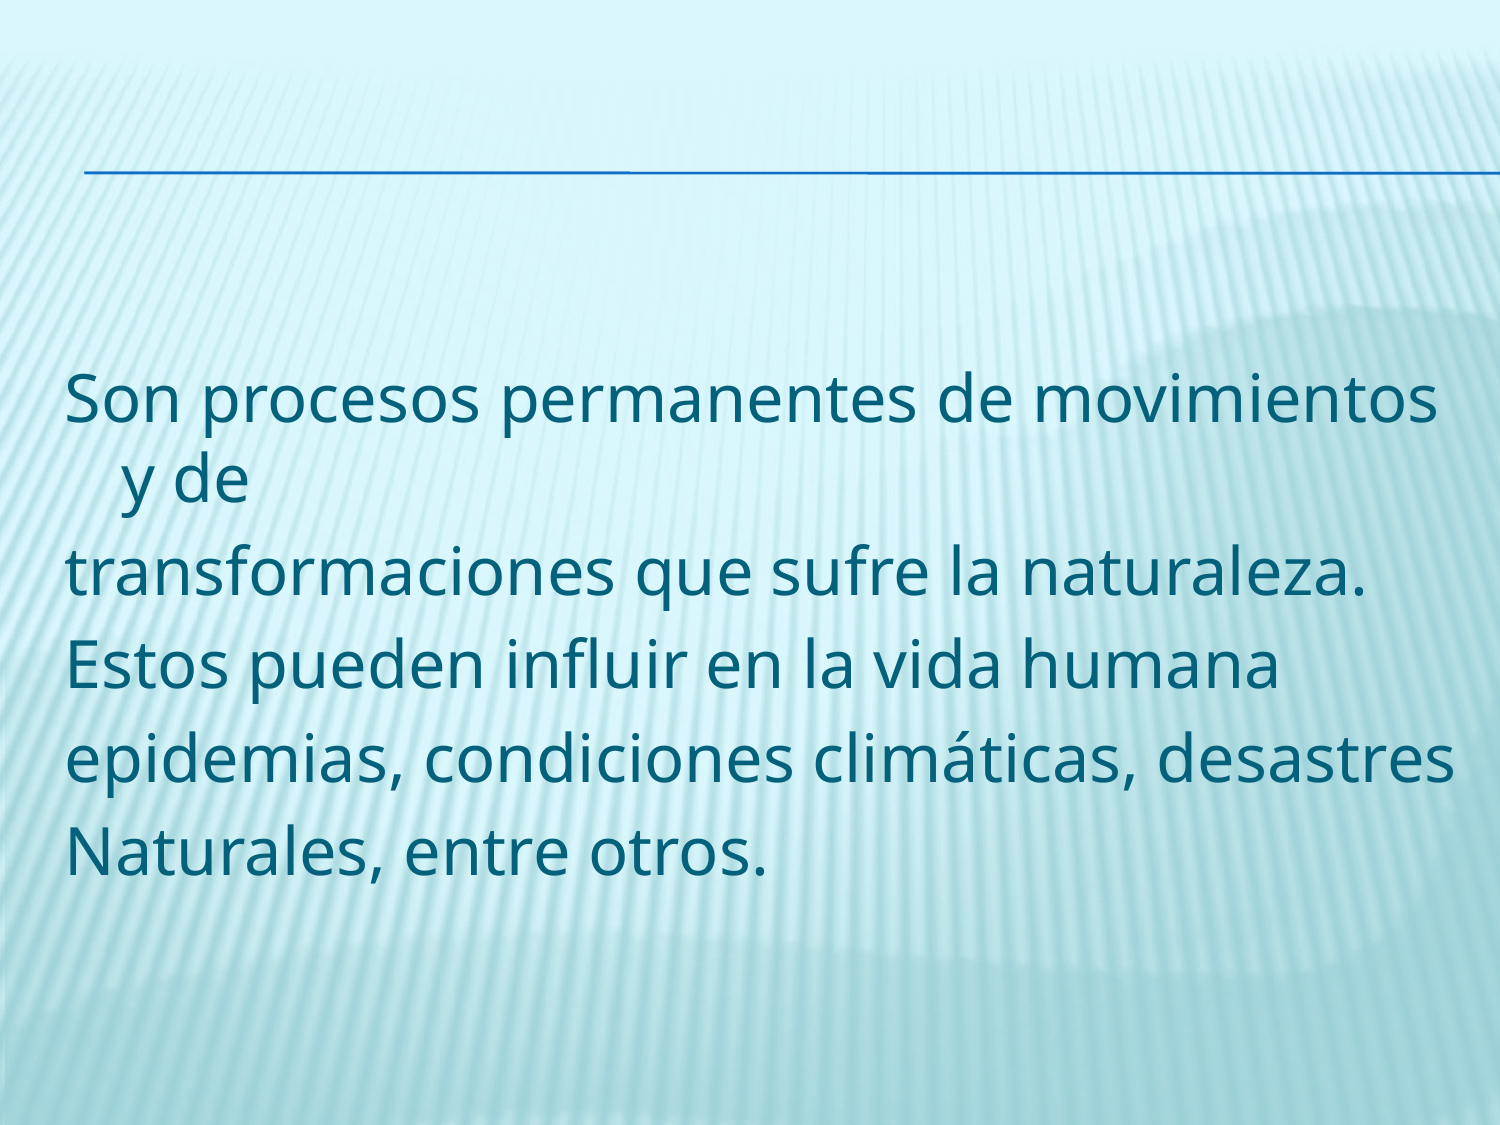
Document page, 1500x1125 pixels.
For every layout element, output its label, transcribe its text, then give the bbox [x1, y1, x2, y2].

list Son procesos permanentes de movimientos y de transformaciones que sufre la naturaleza. Estos pueden influir en la vida humana epidemias, condiciones climáticas, desastres Naturales, entre otros. [50, 254, 1475, 998]
